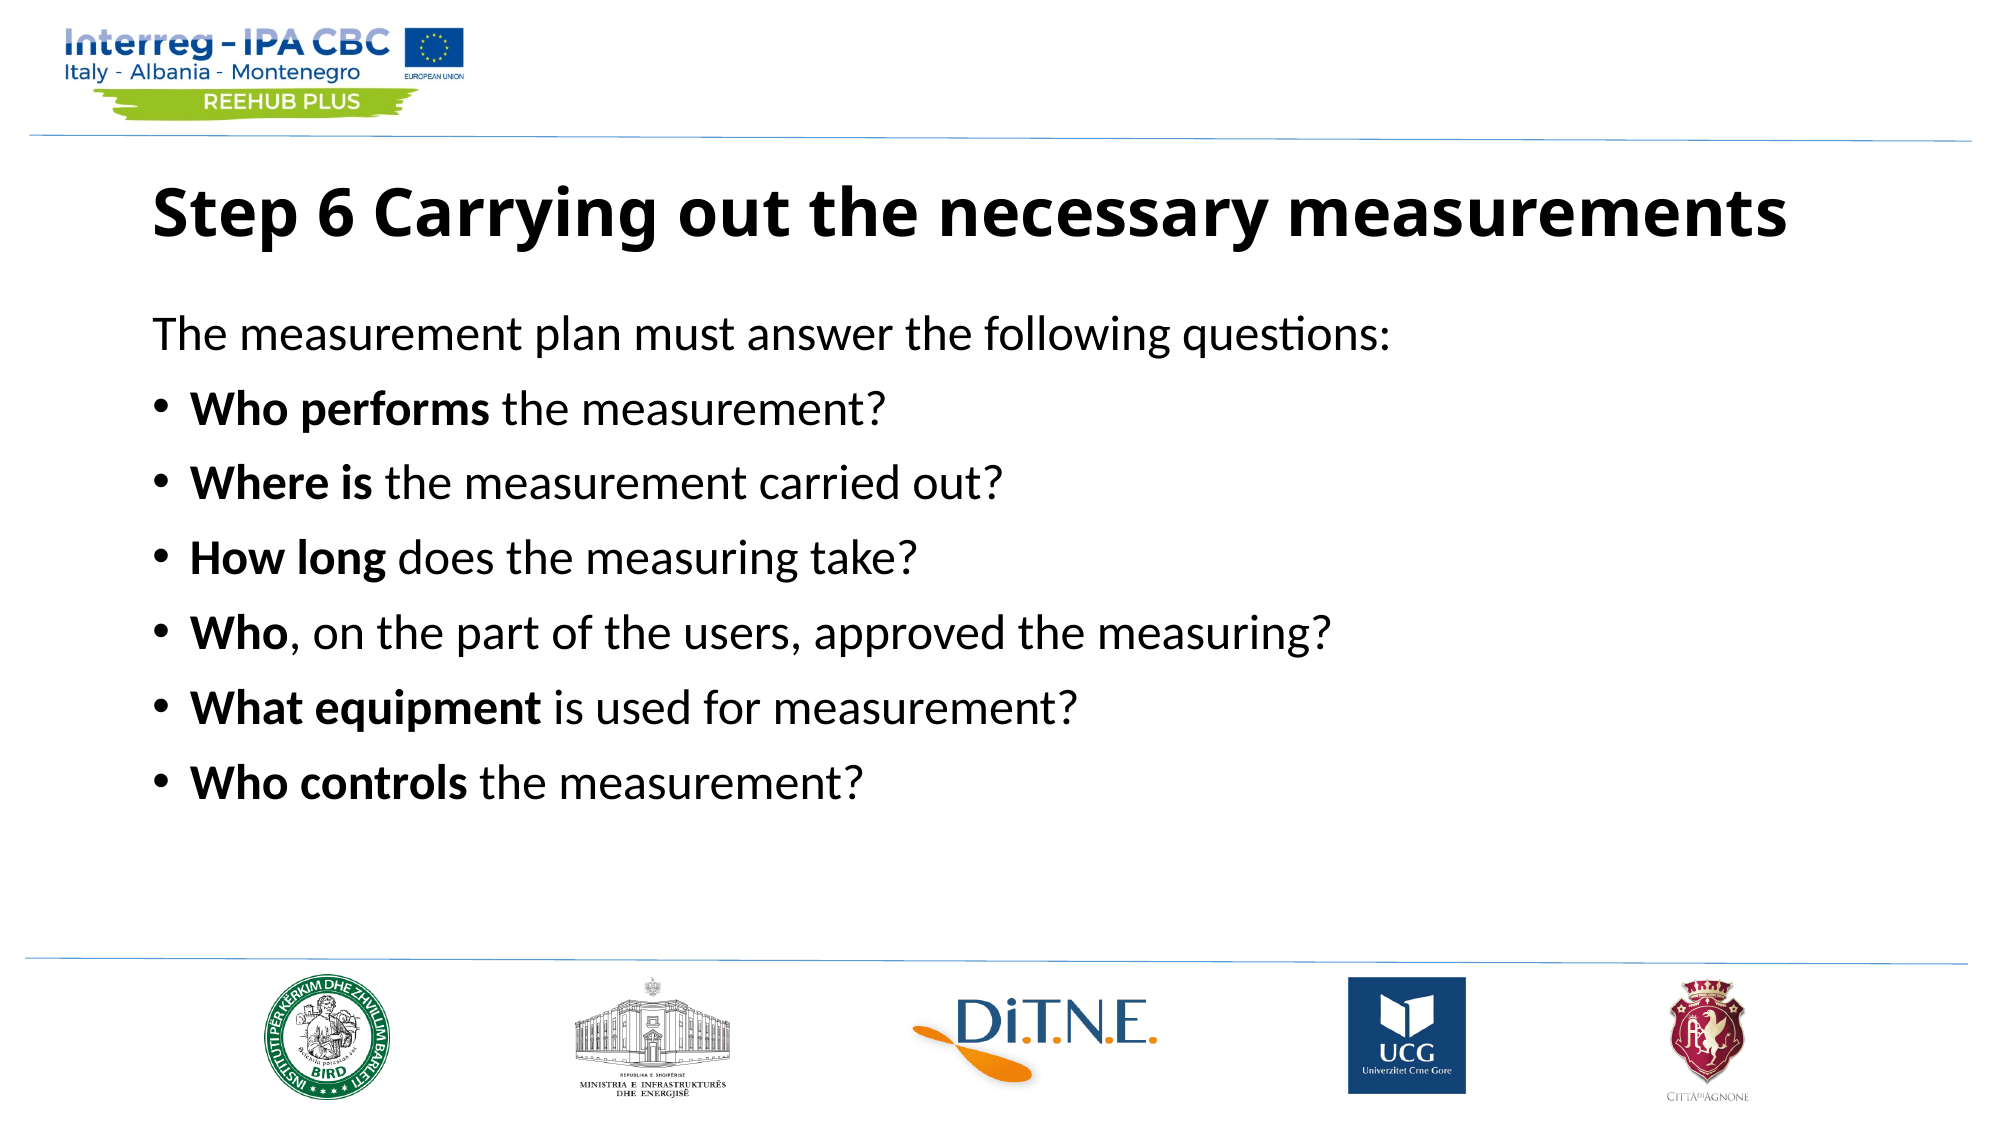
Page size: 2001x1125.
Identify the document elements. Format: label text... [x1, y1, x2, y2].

picture [46, 6, 483, 135]
picture [264, 974, 390, 1100]
title Step 6 Carrying out the necessary measurements [137, 152, 1927, 278]
list The measurement plan must answer the following questions: Who performs the measurement? Where is the measurement carried out? How long does the measuring take? Who, on the part of the users, approved the measuring? What equipment is used for measurement? Who controls the measurement? [137, 299, 1863, 945]
picture [1665, 977, 1750, 1103]
picture [906, 998, 1157, 1092]
picture [574, 977, 730, 1098]
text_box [25, 958, 1968, 964]
picture [1348, 976, 1466, 1094]
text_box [29, 135, 1973, 142]
